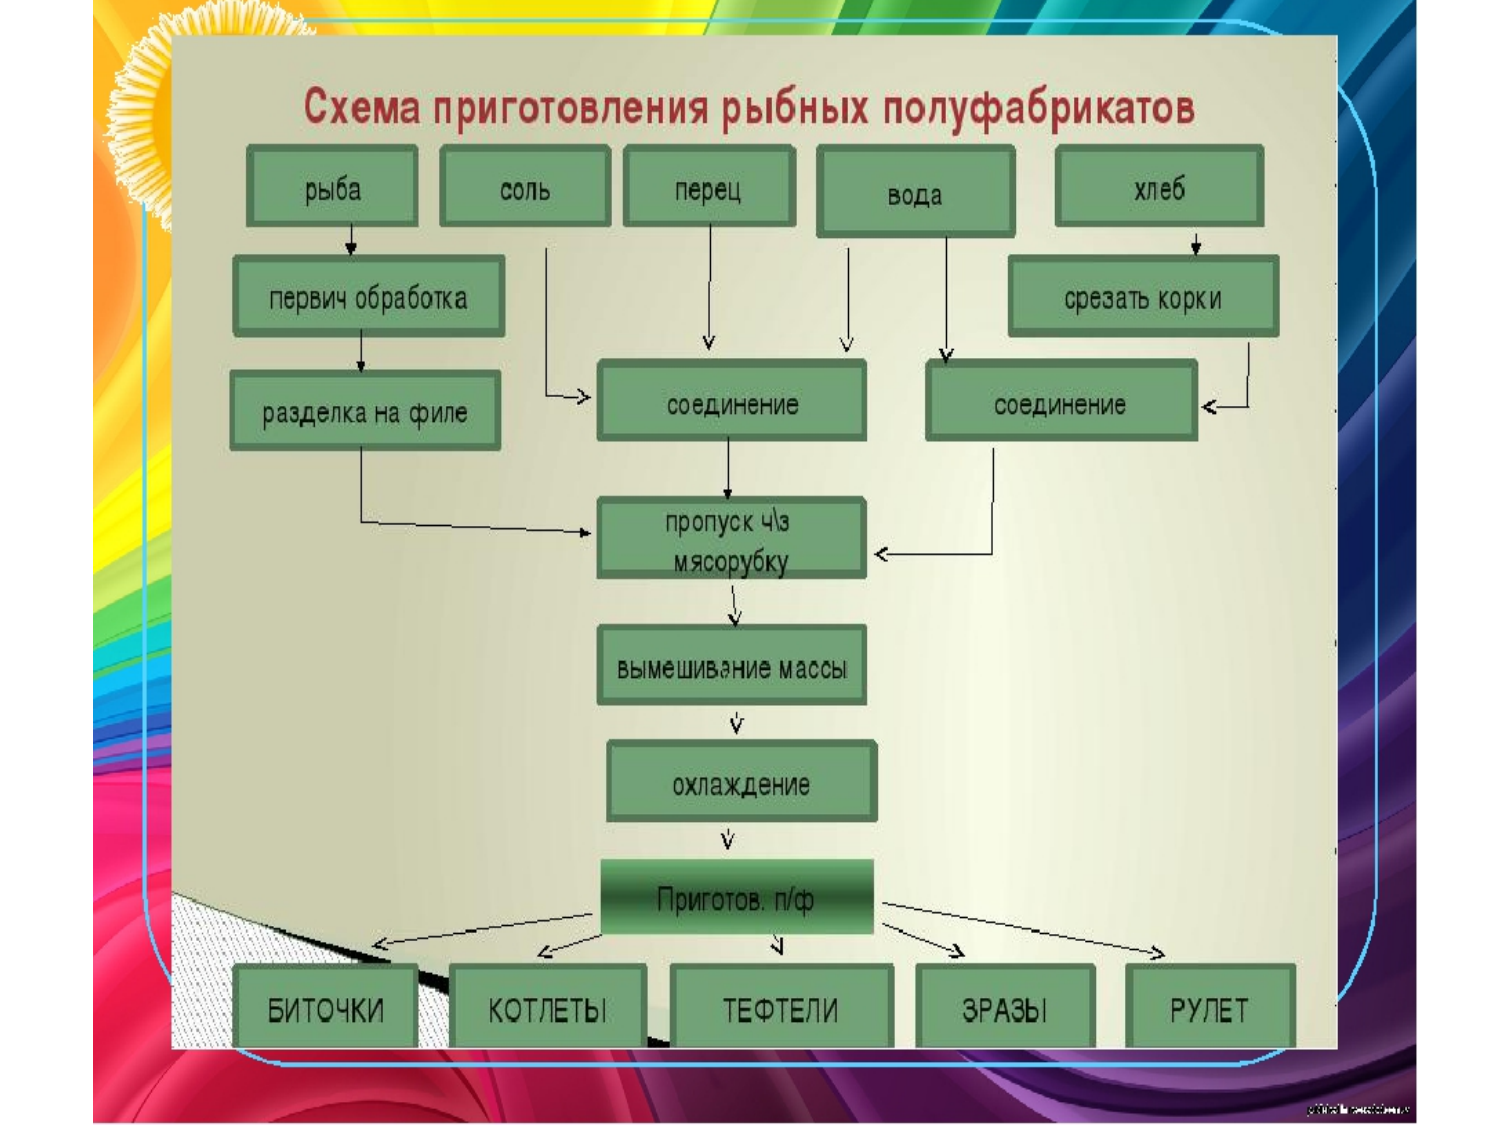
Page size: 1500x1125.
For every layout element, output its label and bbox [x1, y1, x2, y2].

picture [93, 700, 106, 707]
picture [93, 0, 1419, 1125]
